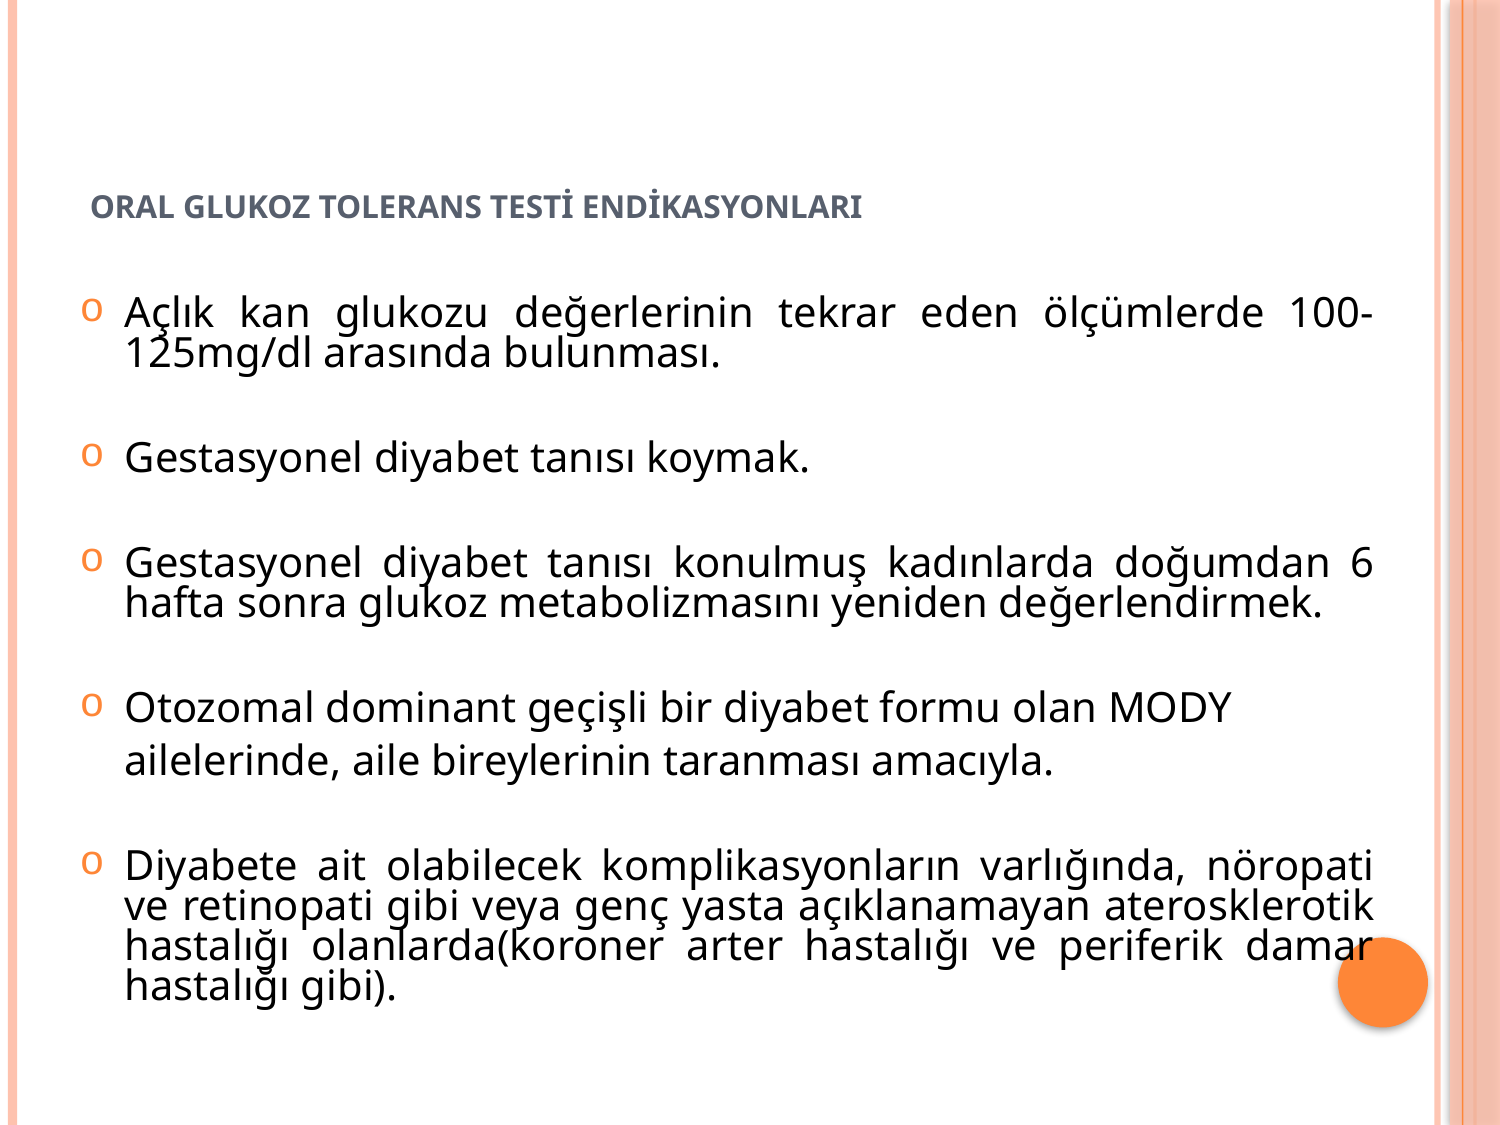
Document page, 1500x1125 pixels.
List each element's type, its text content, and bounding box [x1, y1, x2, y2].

list Açlık kan glukozu değerlerinin tekrar eden ölçümlerde 100-125mg/dl arasında bulunması. Gestasyonel diyabet tanısı koymak. Gestasyonel diyabet tanısı konulmuş kadınlarda doğumdan 6 hafta sonra glukoz metabolizmasını yeniden değerlendirmek. Otozomal dominant geçişli bir diyabet formu olan MODY ailelerinde, aile bireylerinin taranması amacıyla. Diyabete ait olabilecek komplikasyonların varlığında, nöropati ve retinopati gibi veya genç yasta açıklanamayan aterosklerotik hastalığı olanlarda(koroner arter hastalığı ve periferik damar hastalığı gibi). [64, 255, 1390, 1043]
title ORAL GLUKOZ TOLERANS TESTİ ENDİKASYONLARI [75, 45, 1300, 233]
